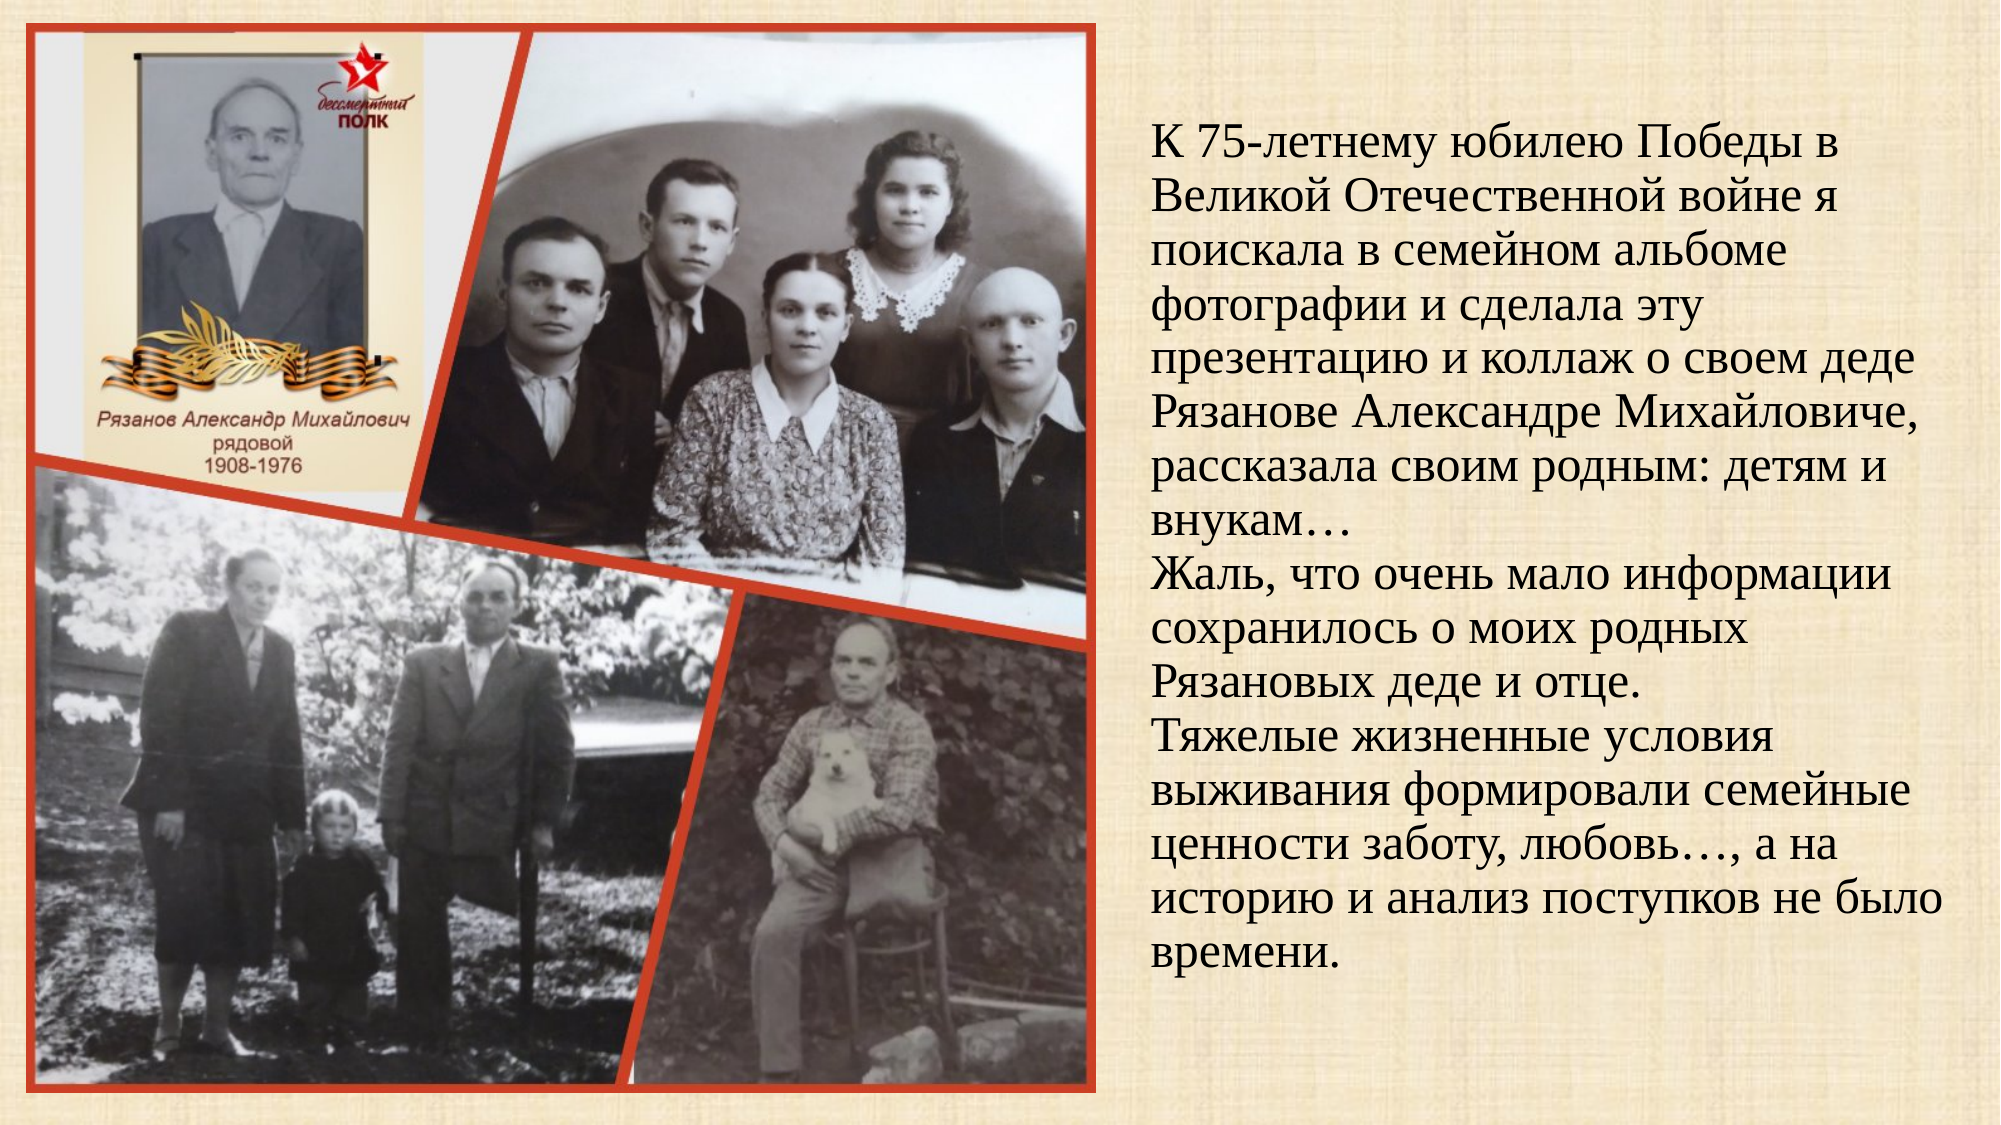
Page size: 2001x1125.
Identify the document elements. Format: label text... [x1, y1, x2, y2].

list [26, 23, 1096, 1093]
title К 75-летнему юбилею Победы в Великой Отечественной войне я поискала в семейном альбоме фотографии и сделала эту презентацию и коллаж о своем деде Рязанове Александре Михайловиче, рассказала своим родным: детям и внукам… Жаль, что очень мало информации сохранилось о моих родных Рязановых деде и отце. Тяжелые жизненные условия выживания формировали семейные ценности заботу, любовь…, а на историю и анализ поступков не было времени. [1135, 81, 2000, 1012]
